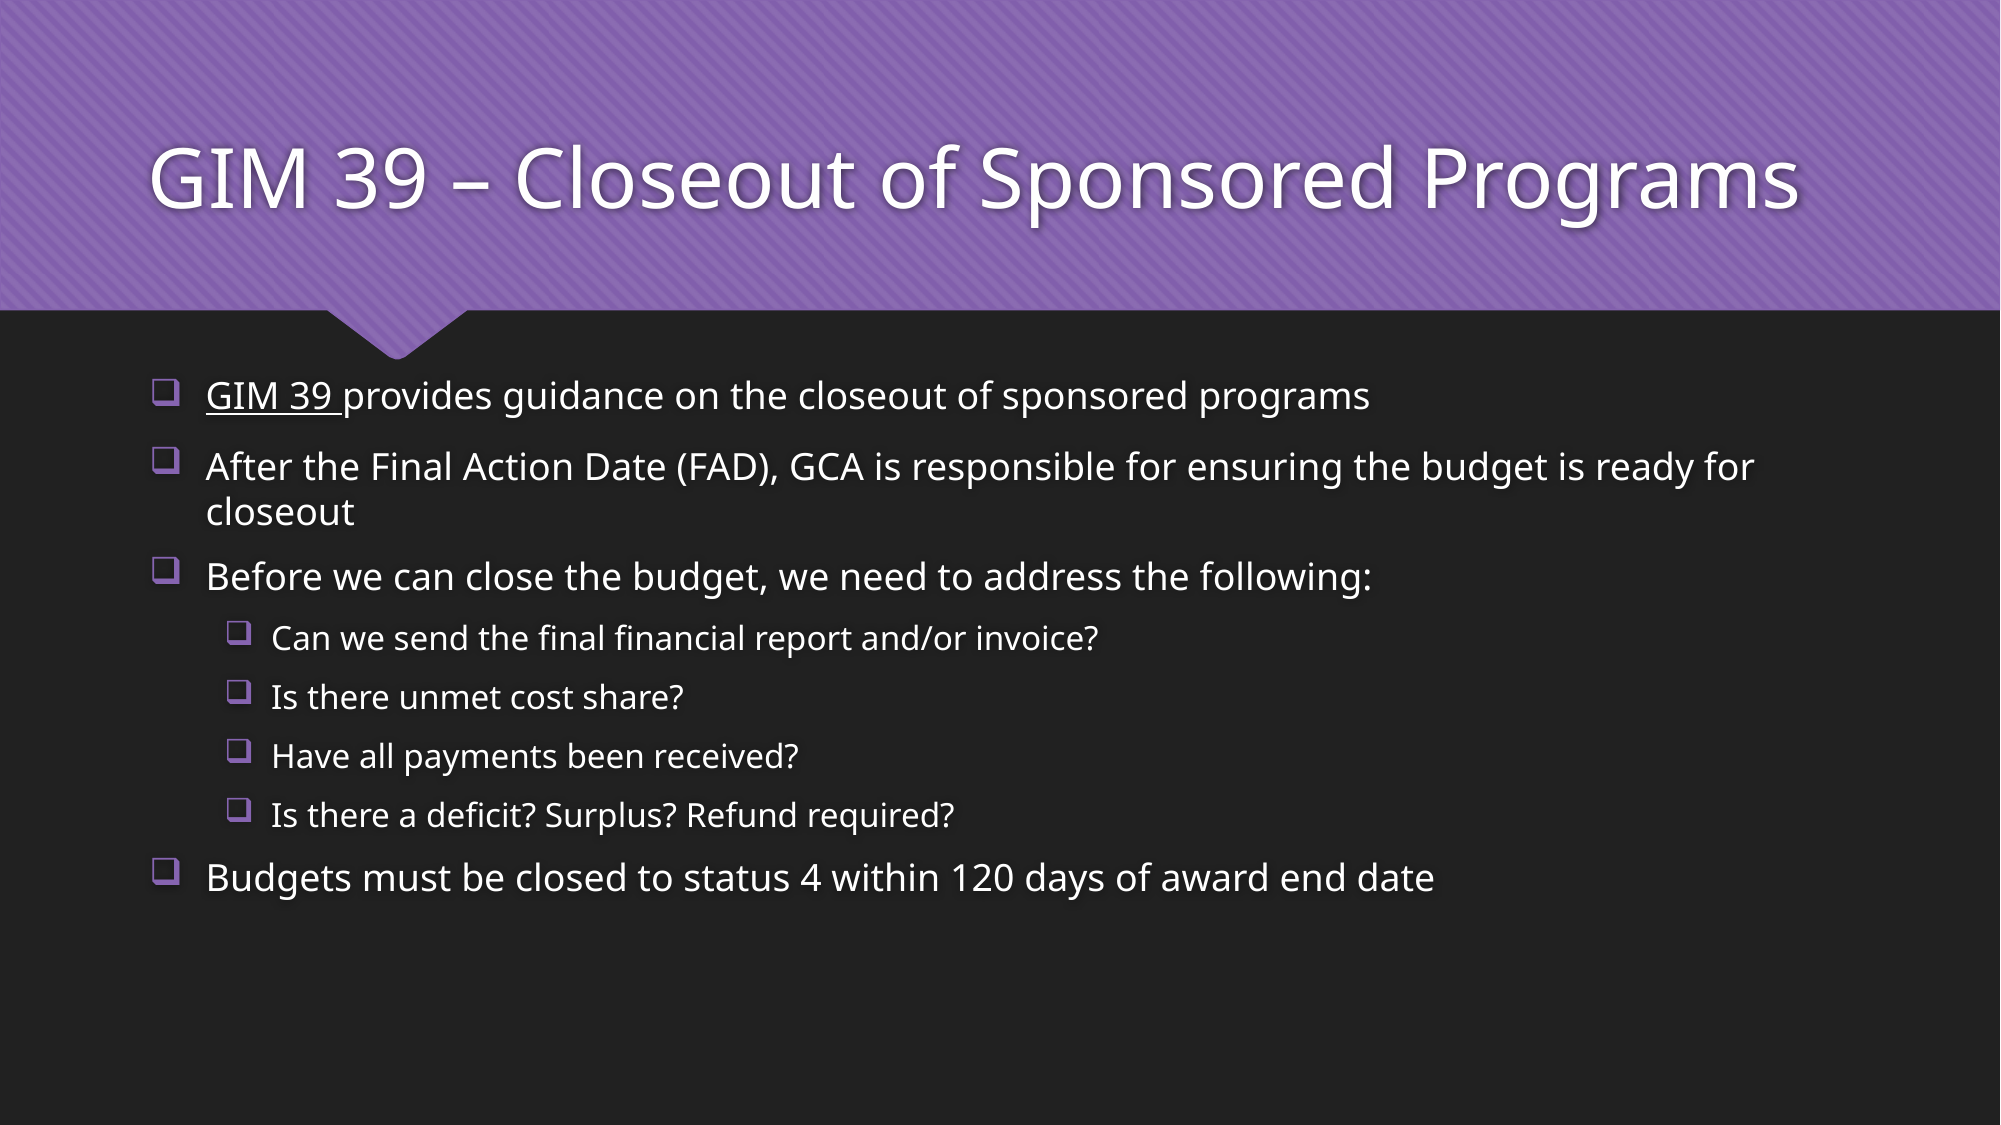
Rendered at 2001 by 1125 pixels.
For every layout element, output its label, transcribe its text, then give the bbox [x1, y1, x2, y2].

picture [1, 1, 1999, 357]
list GIM 39 provides guidance on the closeout of sponsored programs After the Final Action Date (FAD), GCA is responsible for ensuring the budget is ready for closeout Before we can close the budget, we need to address the following: Can we send the final financial report and/or invoice? Is there unmet cost share? Have all payments been received? Is there a deficit? Surplus? Refund required? Budgets must be closed to status 4 within 120 days of award end date [134, 364, 1866, 962]
title GIM 39 – Closeout of Sponsored Programs [132, 73, 1868, 233]
